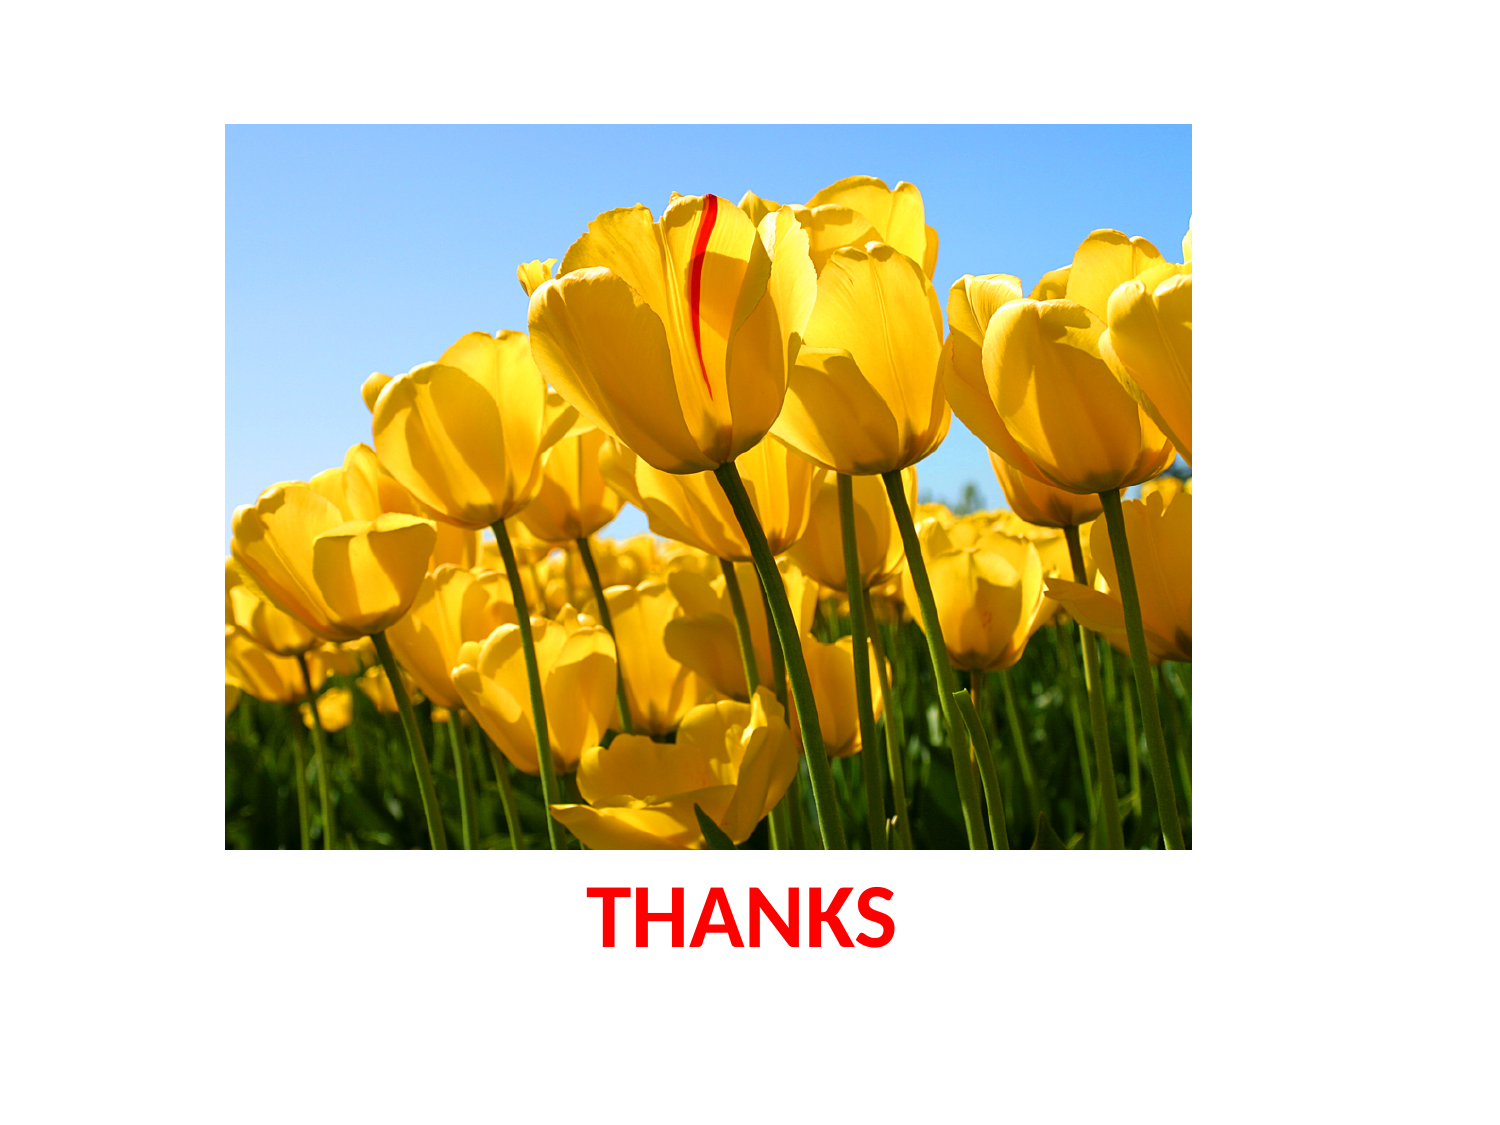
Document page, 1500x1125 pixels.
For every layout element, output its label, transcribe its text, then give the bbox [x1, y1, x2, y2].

text_box THANKS [571, 860, 914, 974]
picture [224, 124, 1192, 851]
